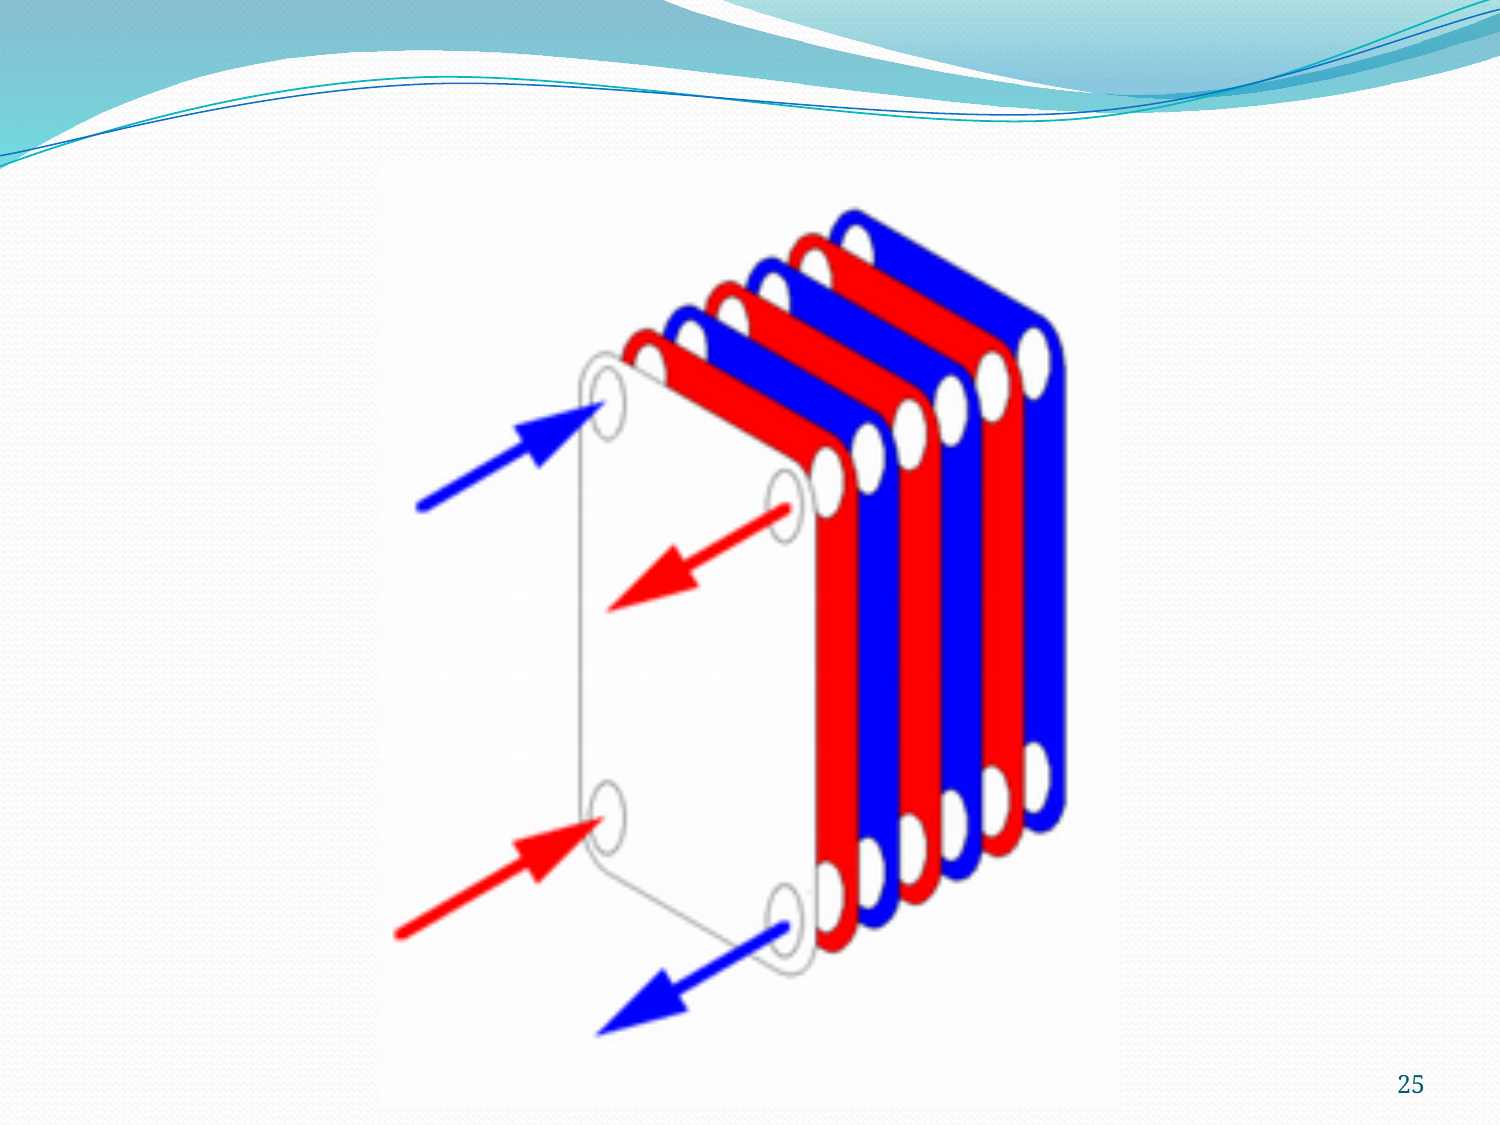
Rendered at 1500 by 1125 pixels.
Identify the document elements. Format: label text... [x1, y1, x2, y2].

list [380, 159, 1120, 1106]
slide_number 25 [1299, 1042, 1425, 1103]
